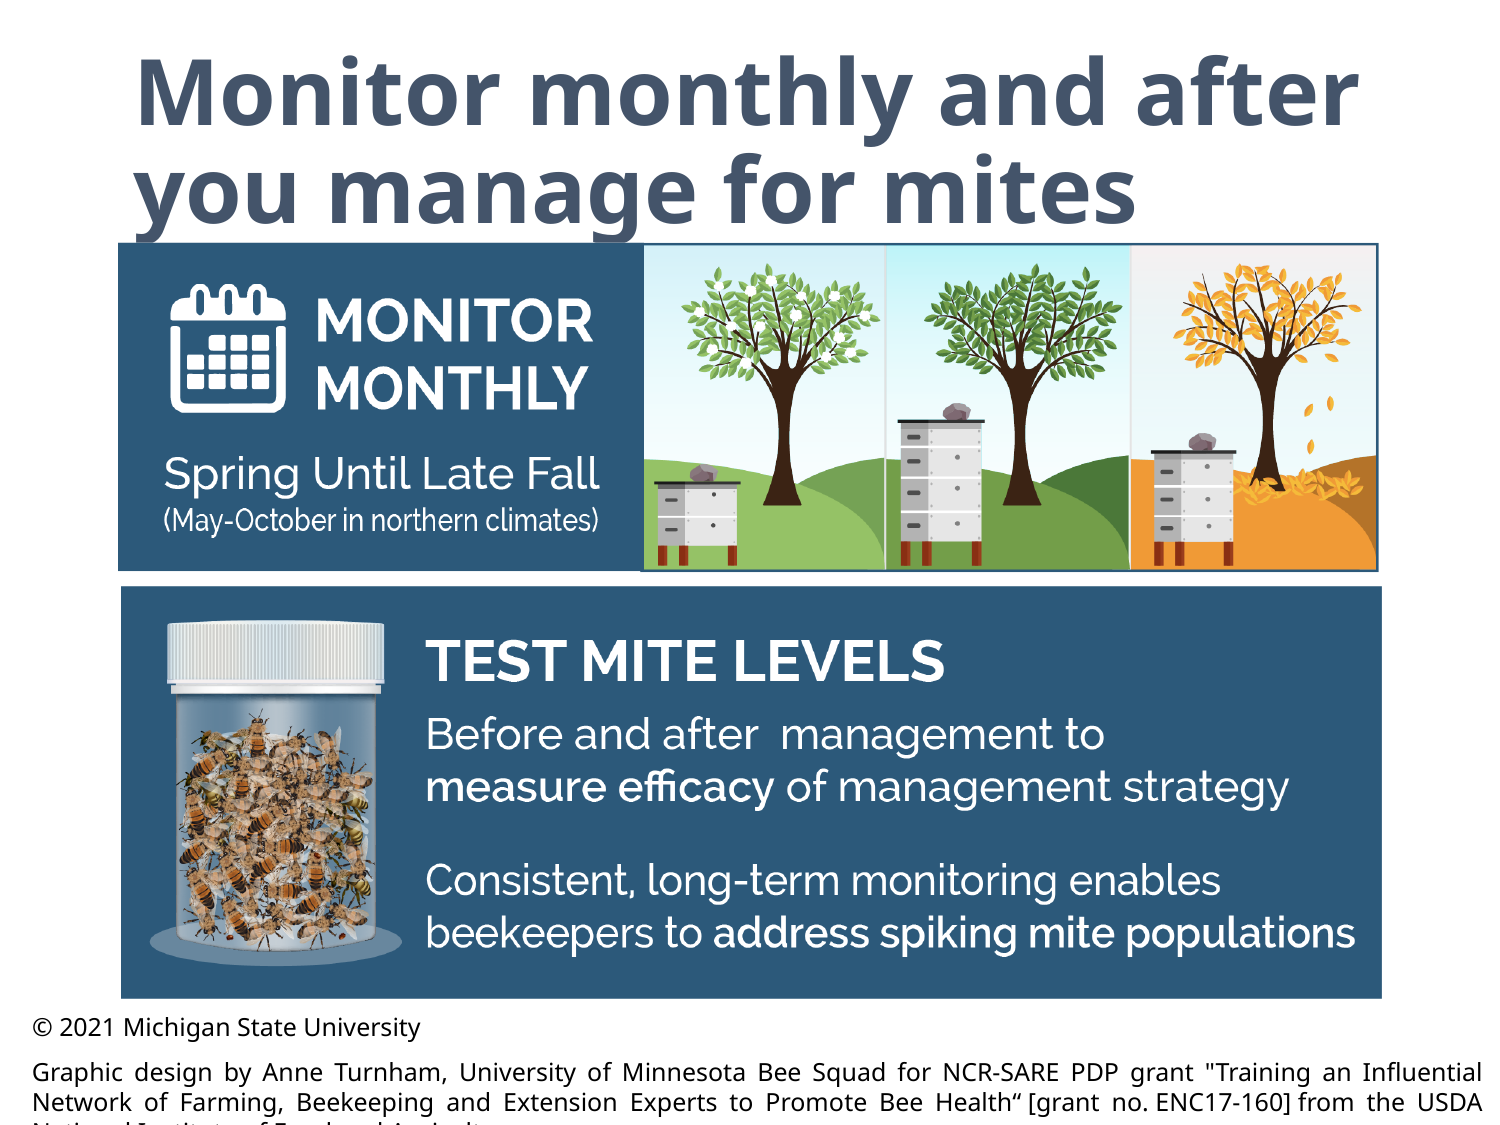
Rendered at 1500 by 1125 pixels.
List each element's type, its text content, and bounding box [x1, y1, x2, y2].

picture [118, 241, 1382, 1000]
text_box © 2021 Michigan State University [17, 1003, 541, 1049]
text_box Graphic design by Anne Turnham, University of Minnesota Bee Squad for NCR-SARE PDP grant "Training an Influential Network of Farming, Beekeeping and Extension Experts to Promote Bee Health“ [grant no. ENC17-160] from the USDA National Institute of Food and Agriculture. [17, 1049, 1500, 1125]
title Monitor monthly and after you manage for mites [118, 89, 1469, 200]
